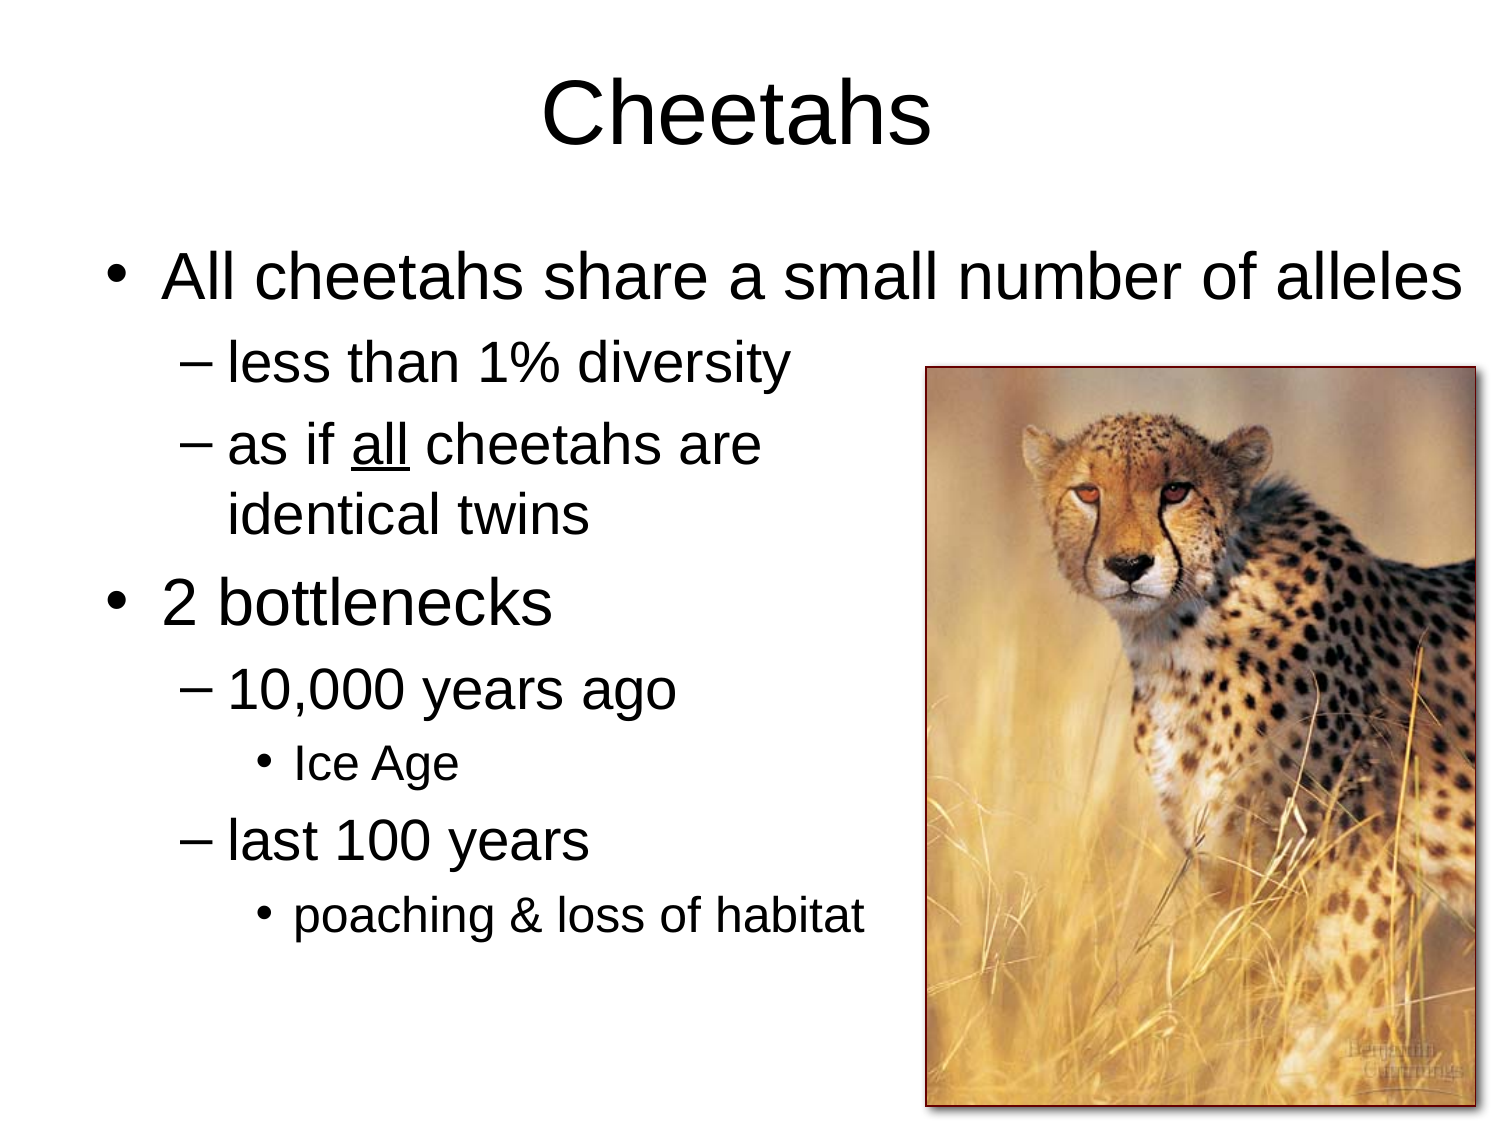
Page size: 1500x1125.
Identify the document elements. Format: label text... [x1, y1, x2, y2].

list All cheetahs share a small number of alleles less than 1% diversity as if all cheetahs are identical twins 2 bottlenecks 10,000 years ago Ice Age last 100 years poaching & loss of habitat [90, 224, 1500, 970]
picture [926, 367, 1476, 1106]
title Cheetahs [75, 45, 1425, 233]
